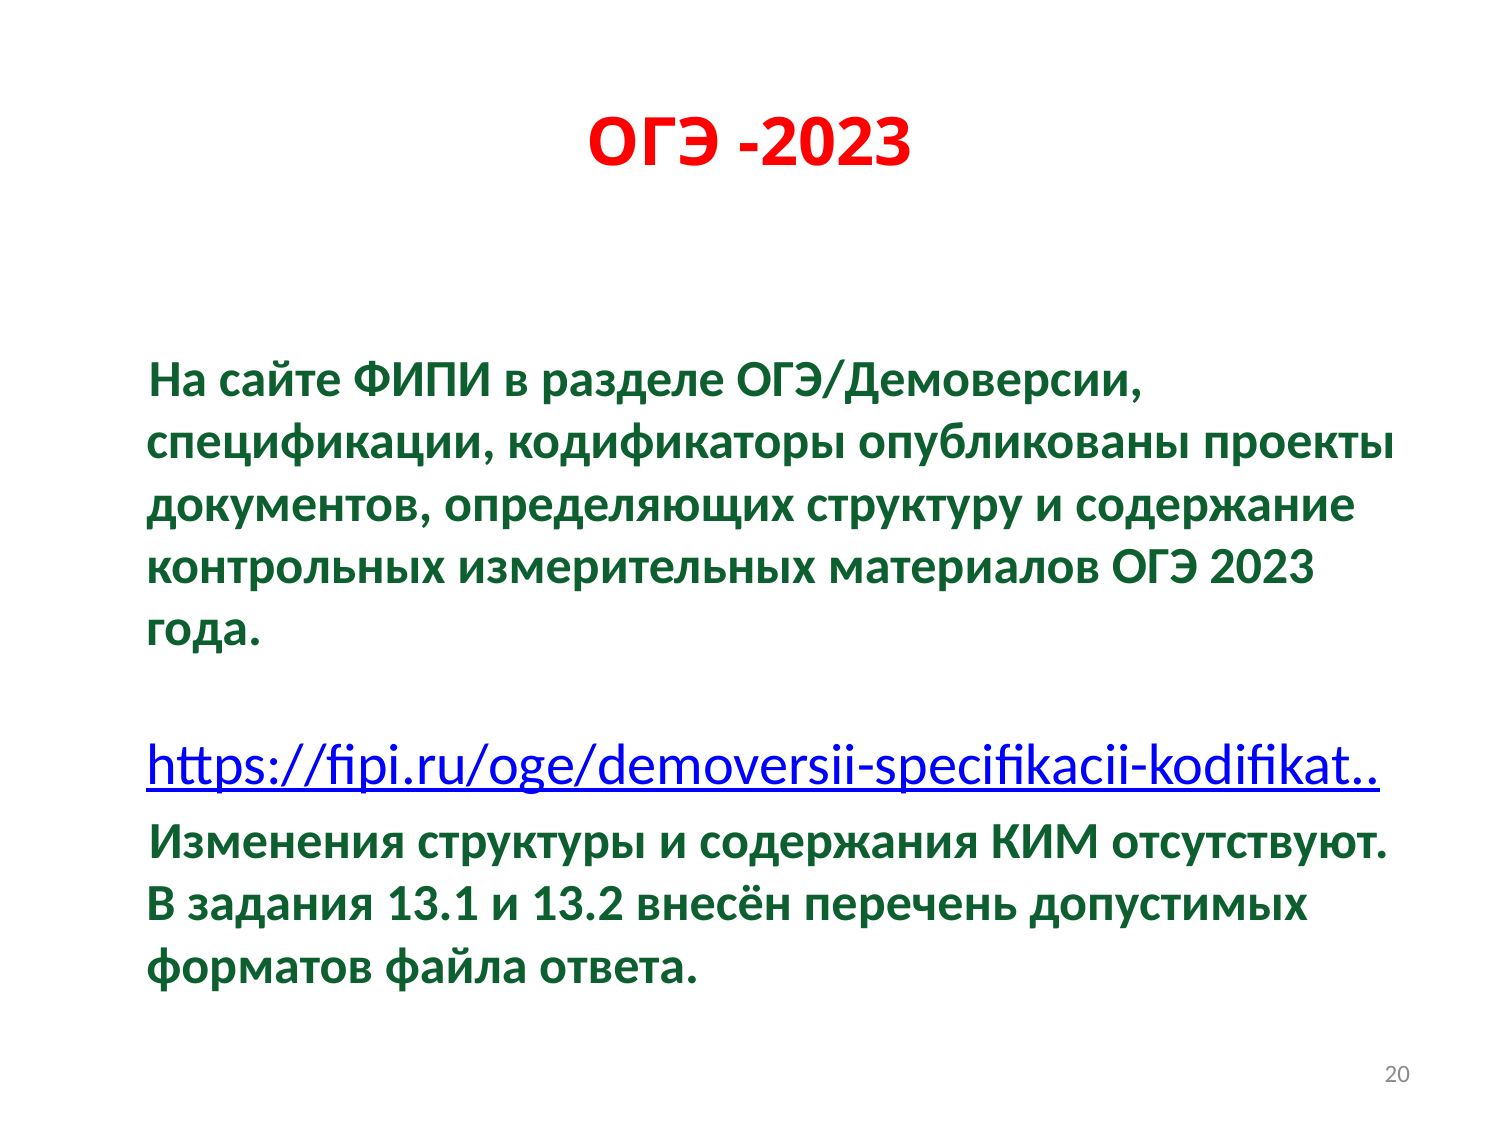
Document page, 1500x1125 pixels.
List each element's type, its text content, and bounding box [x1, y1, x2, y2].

title ОГЭ -2023 [75, 45, 1425, 233]
slide_number 20 [1074, 1042, 1425, 1103]
list На сайте ФИПИ в разделе ОГЭ/Демоверсии, спецификации, кодификаторы опубликованы проекты документов, определяющих структуру и содержание контрольных измерительных материалов ОГЭ 2023 года. https://fipi.ru/oge/demoversii-specifikacii-kodifikat.. Изменения структуры и содержания КИМ отсутствуют. В задания 13.1 и 13.2 внесён перечень допустимых форматов файла ответа. [75, 262, 1425, 1005]
